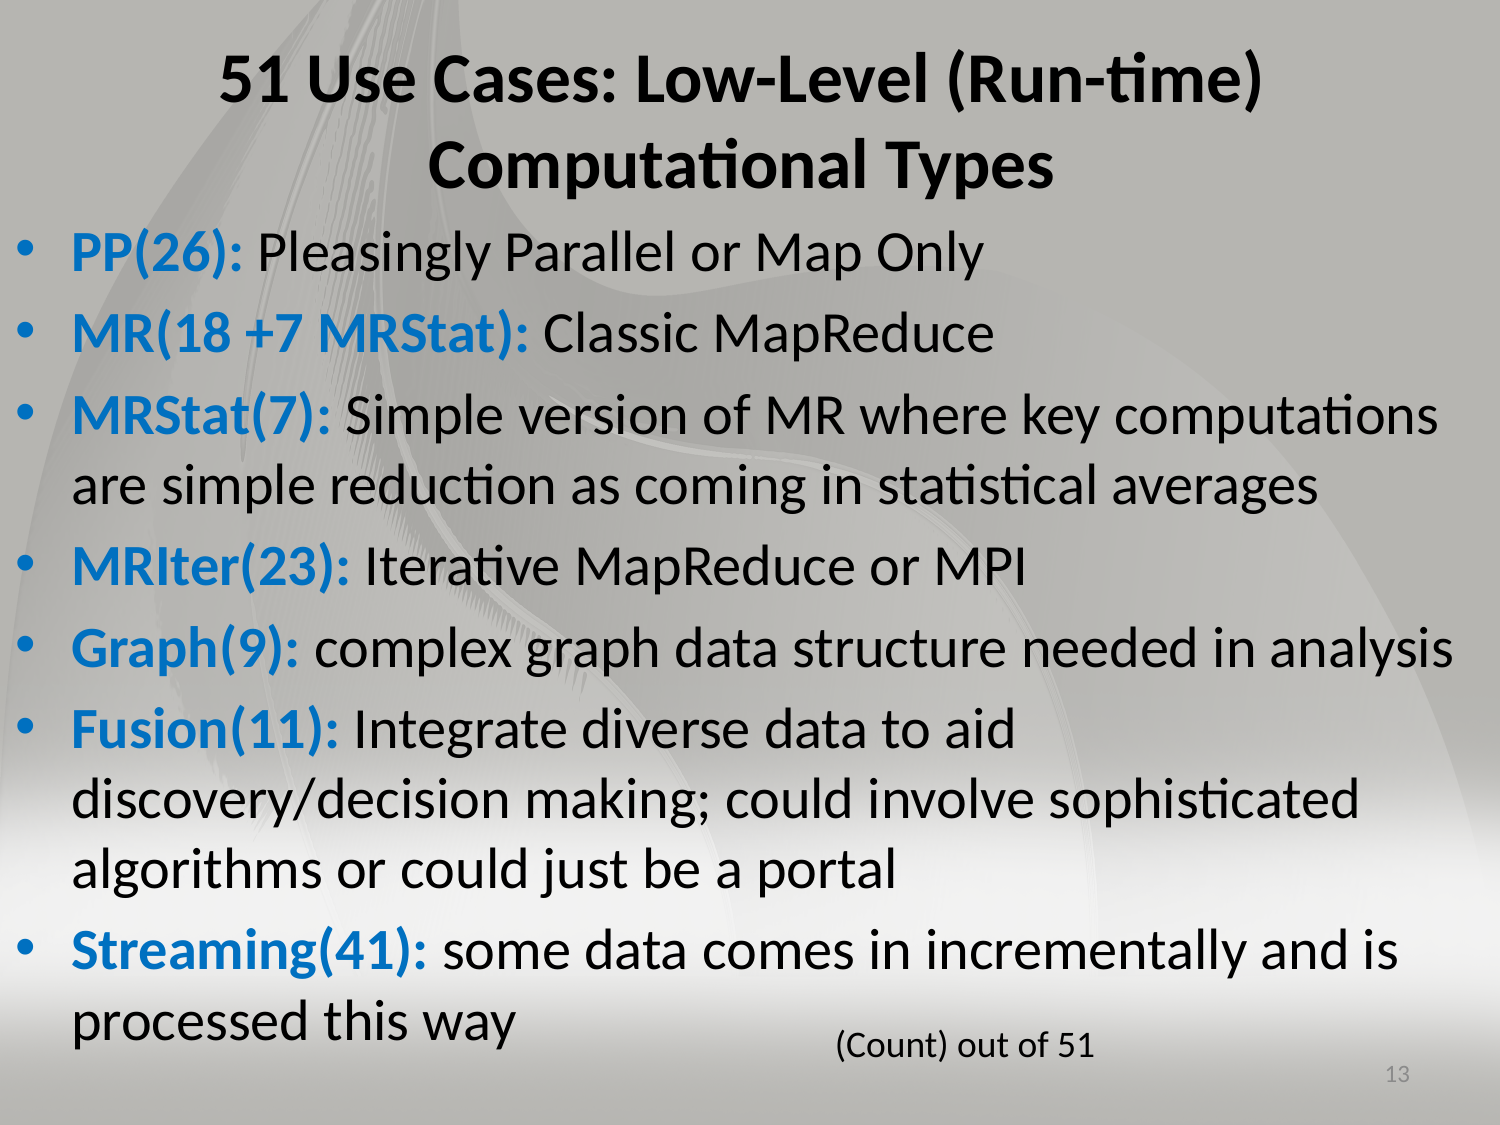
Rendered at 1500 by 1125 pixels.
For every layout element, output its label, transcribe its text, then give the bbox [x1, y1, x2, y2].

slide_number 13 [1074, 1042, 1425, 1103]
title 51 Use Cases: Low-Level (Run-time) Computational Types [67, 22, 1418, 205]
picture [0, 0, 1500, 1125]
text_box (Count) out of 51 [820, 1012, 1111, 1073]
list PP(26): Pleasingly Parallel or Map Only MR(18 +7 MRStat): Classic MapReduce MRStat(7): Simple version of MR where key computations are simple reduction as coming in statistical averages MRIter(23): Iterative MapReduce or MPI Graph(9): complex graph data structure needed in analysis Fusion(11): Integrate diverse data to aid discovery/decision making; could involve sophisticated algorithms or could just be a portal Streaming(41): some data comes in incrementally and is processed this way [0, 205, 1485, 1125]
